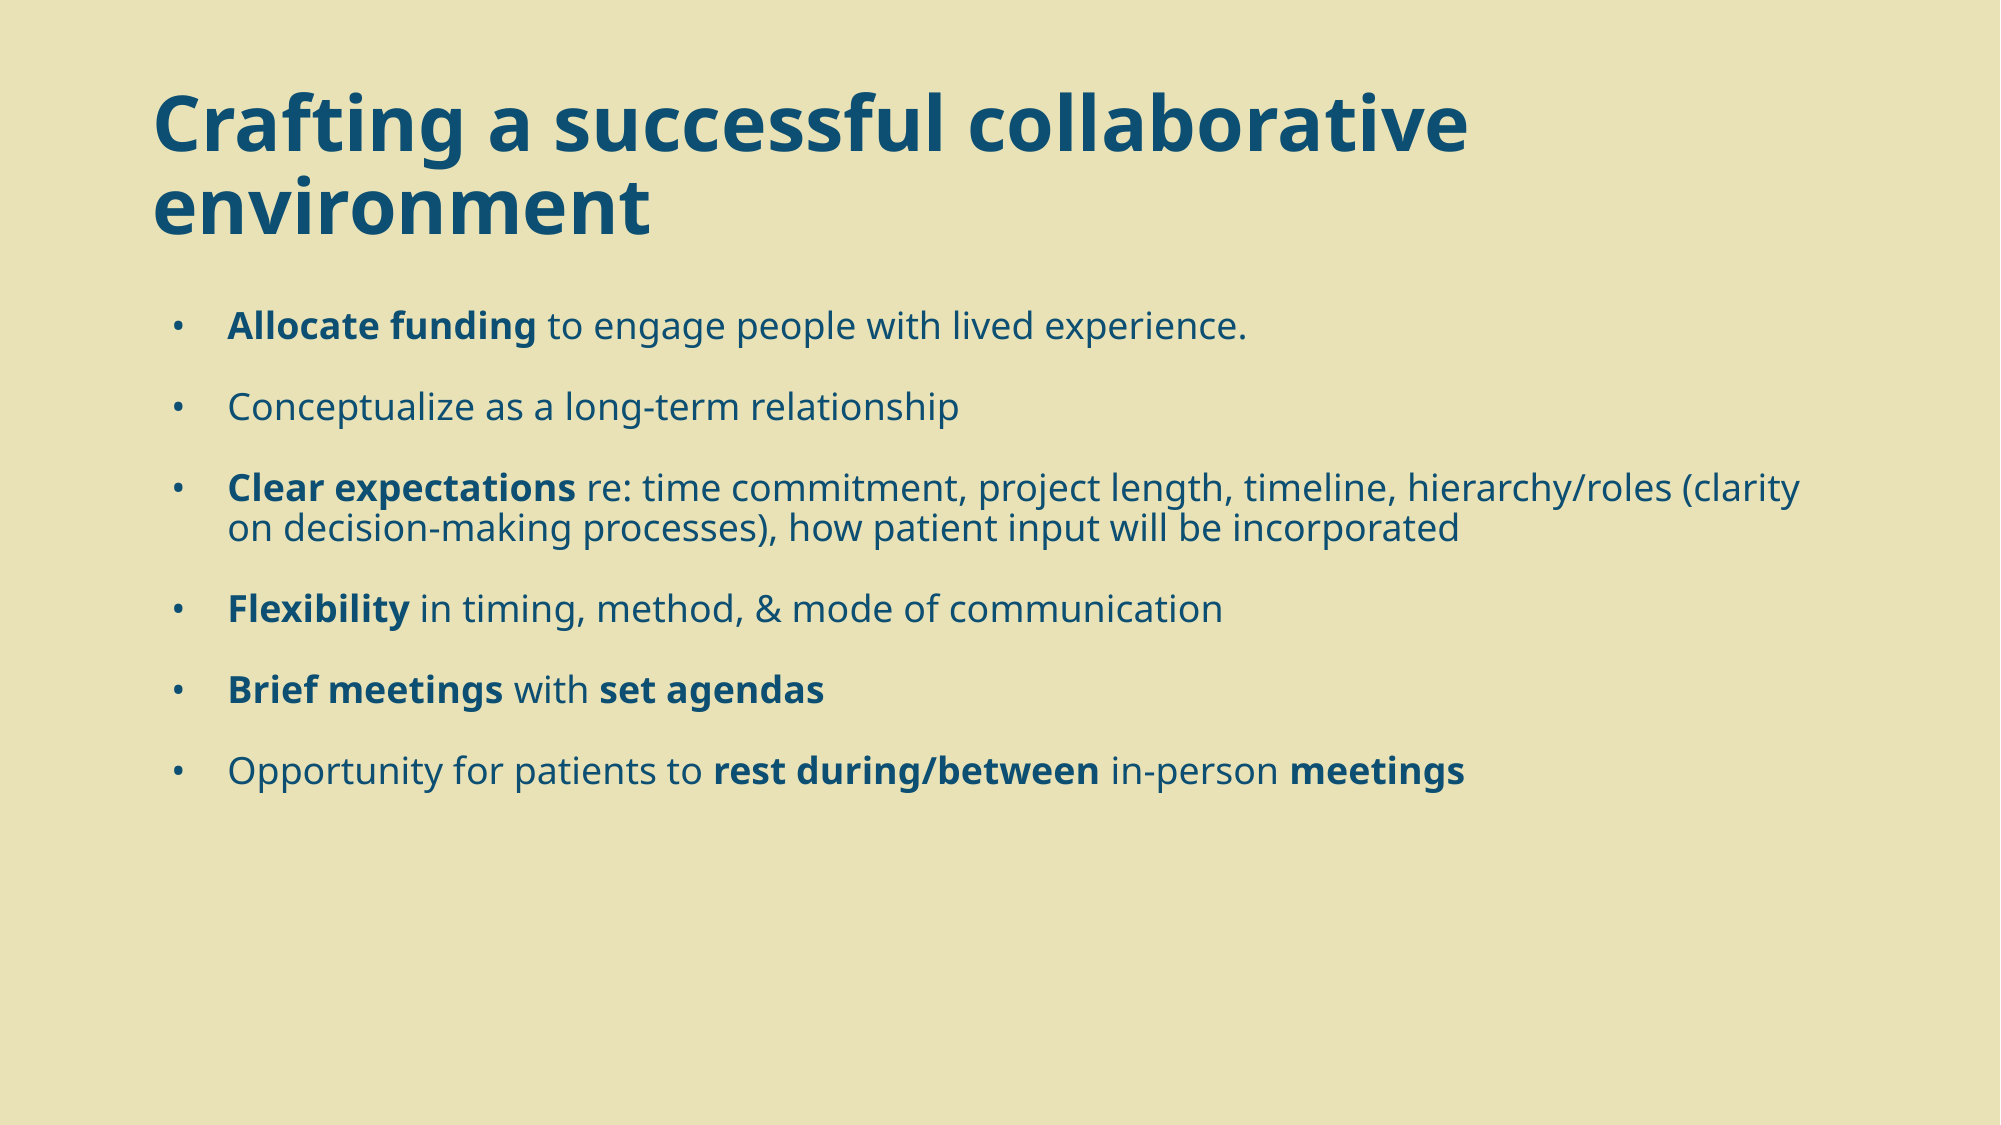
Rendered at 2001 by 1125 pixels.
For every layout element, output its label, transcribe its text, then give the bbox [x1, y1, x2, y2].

title Crafting a successful collaborative environment [137, 59, 1863, 278]
list Allocate funding to engage people with lived experience. Conceptualize as a long-term relationship Clear expectations re: time commitment, project length, timeline, hierarchy/roles (clarity on decision-making processes), how patient input will be incorporated Flexibility in timing, method, & mode of communication Brief meetings with set agendas Opportunity for patients to rest during/between in-person meetings [137, 299, 1863, 1014]
